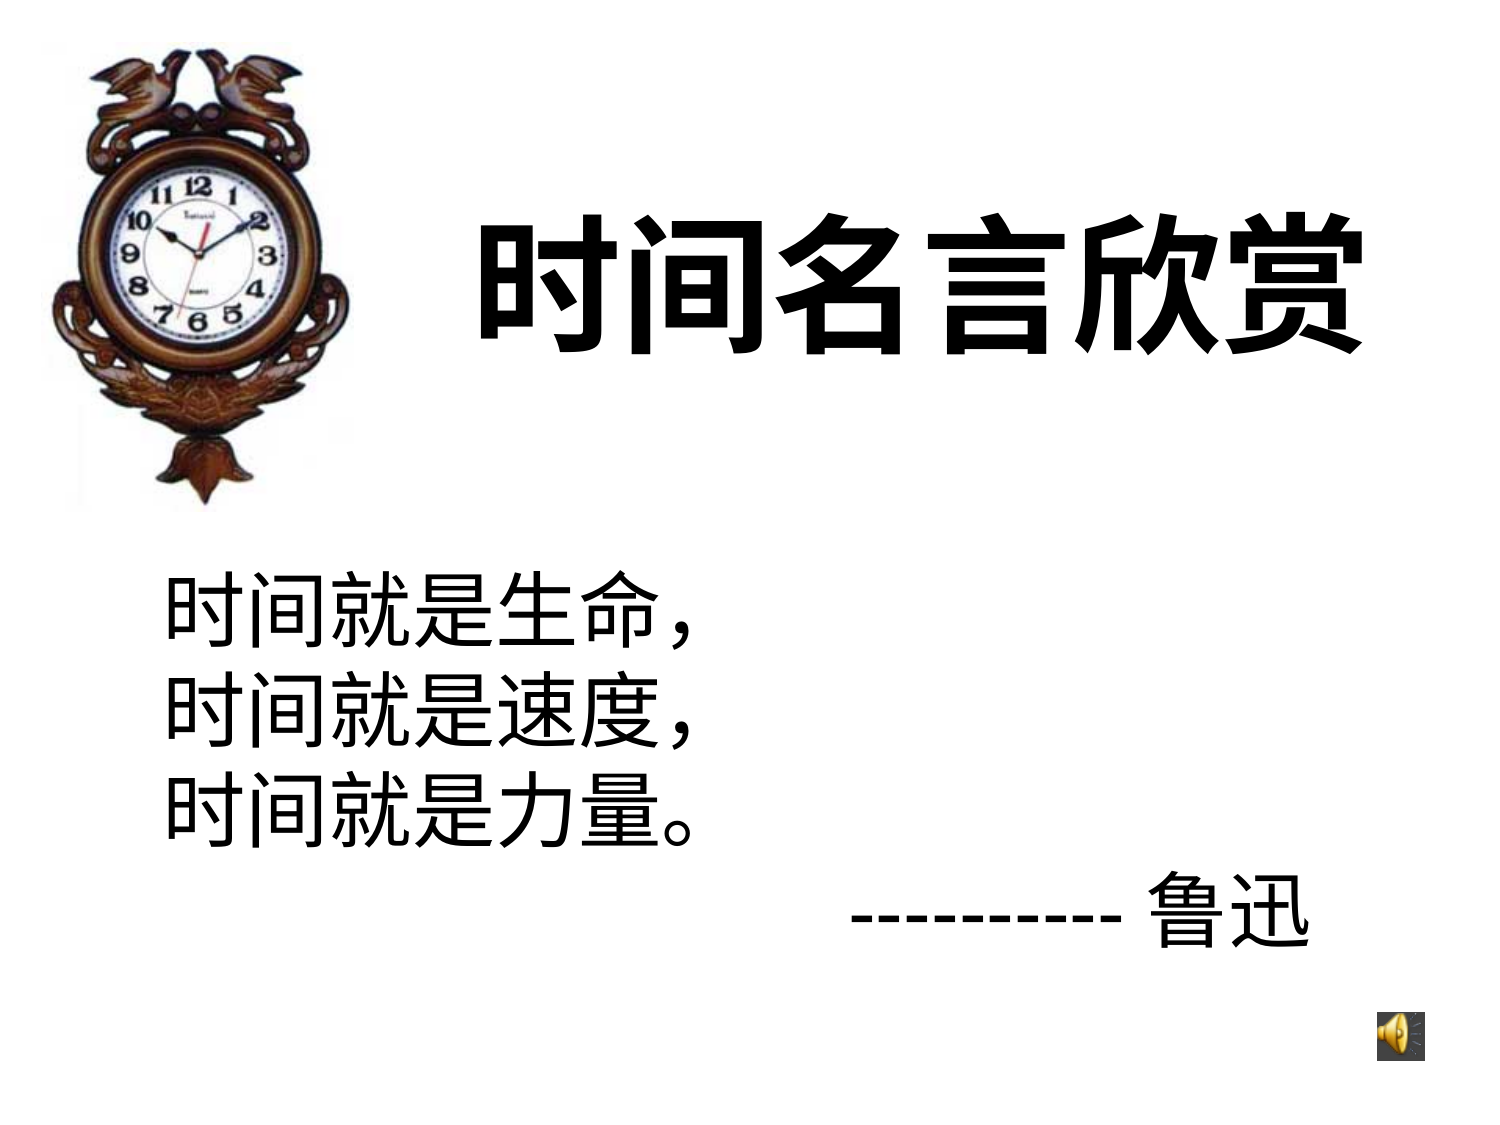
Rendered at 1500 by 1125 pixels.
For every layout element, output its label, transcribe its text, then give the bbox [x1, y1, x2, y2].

text_box 时间就是生命， 时间就是速度， 时间就是力量。 ----------鲁迅 [147, 550, 1418, 966]
picture [40, 42, 354, 512]
picture [1375, 1011, 1427, 1062]
text_box 时间名言欣赏 [456, 184, 1387, 380]
